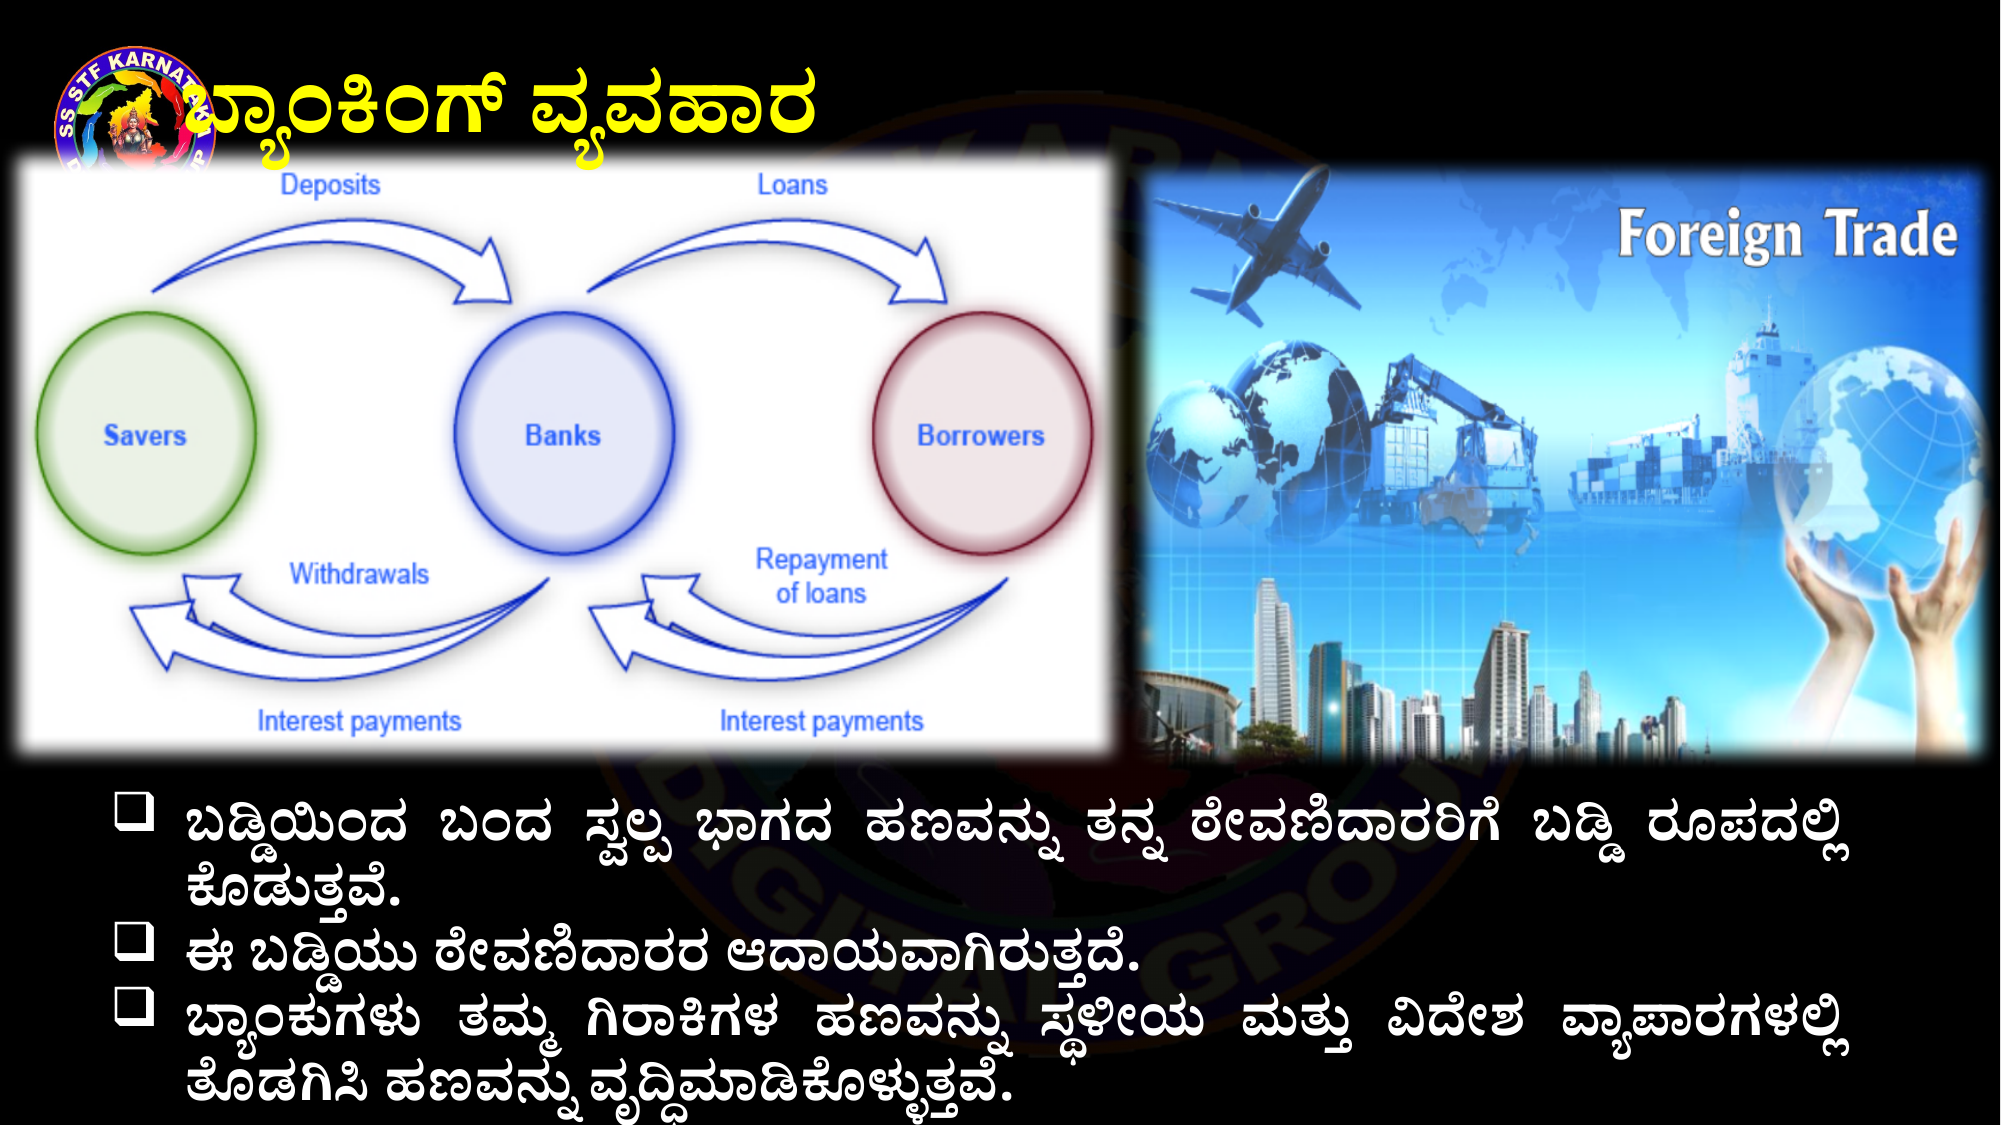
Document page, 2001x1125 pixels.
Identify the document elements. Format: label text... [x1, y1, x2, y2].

text_box ಬ್ಯಾಂಕಿಂಗ್ ವ್ಯವಹಾರ [165, 34, 835, 139]
text_box ಬಡ್ಡಿಯಿಂದ ಬಂದ ಸ್ವಲ್ಪ ಭಾಗದ ಹಣವನ್ನು ತನ್ನ ಠೇವಣಿದಾರರಿಗೆ ಬಡ್ಡಿ ರೂಪದಲ್ಲಿ ಕೊಡುತ್ತವೆ. ಈ ಬಡ್ಡಿಯು ಠೇವಣಿದಾರರ ಆದಾಯವಾಗಿರುತ್ತದೆ. ಬ್ಯಾಂಕುಗಳು ತಮ್ಮ ಗಿರಾಕಿಗಳ ಹಣವನ್ನು ಸ್ಥಳೀಯ ಮತ್ತು ವಿದೇಶ ವ್ಯಾಪಾರಗಳಲ್ಲಿ ತೊಡಗಿಸಿ ಹಣವನ್ನು ವೃದ್ಧಿಮಾಡಿಕೊಳ್ಳುತ್ತವೆ. [95, 778, 1857, 1119]
picture [0, 0, 2001, 1125]
